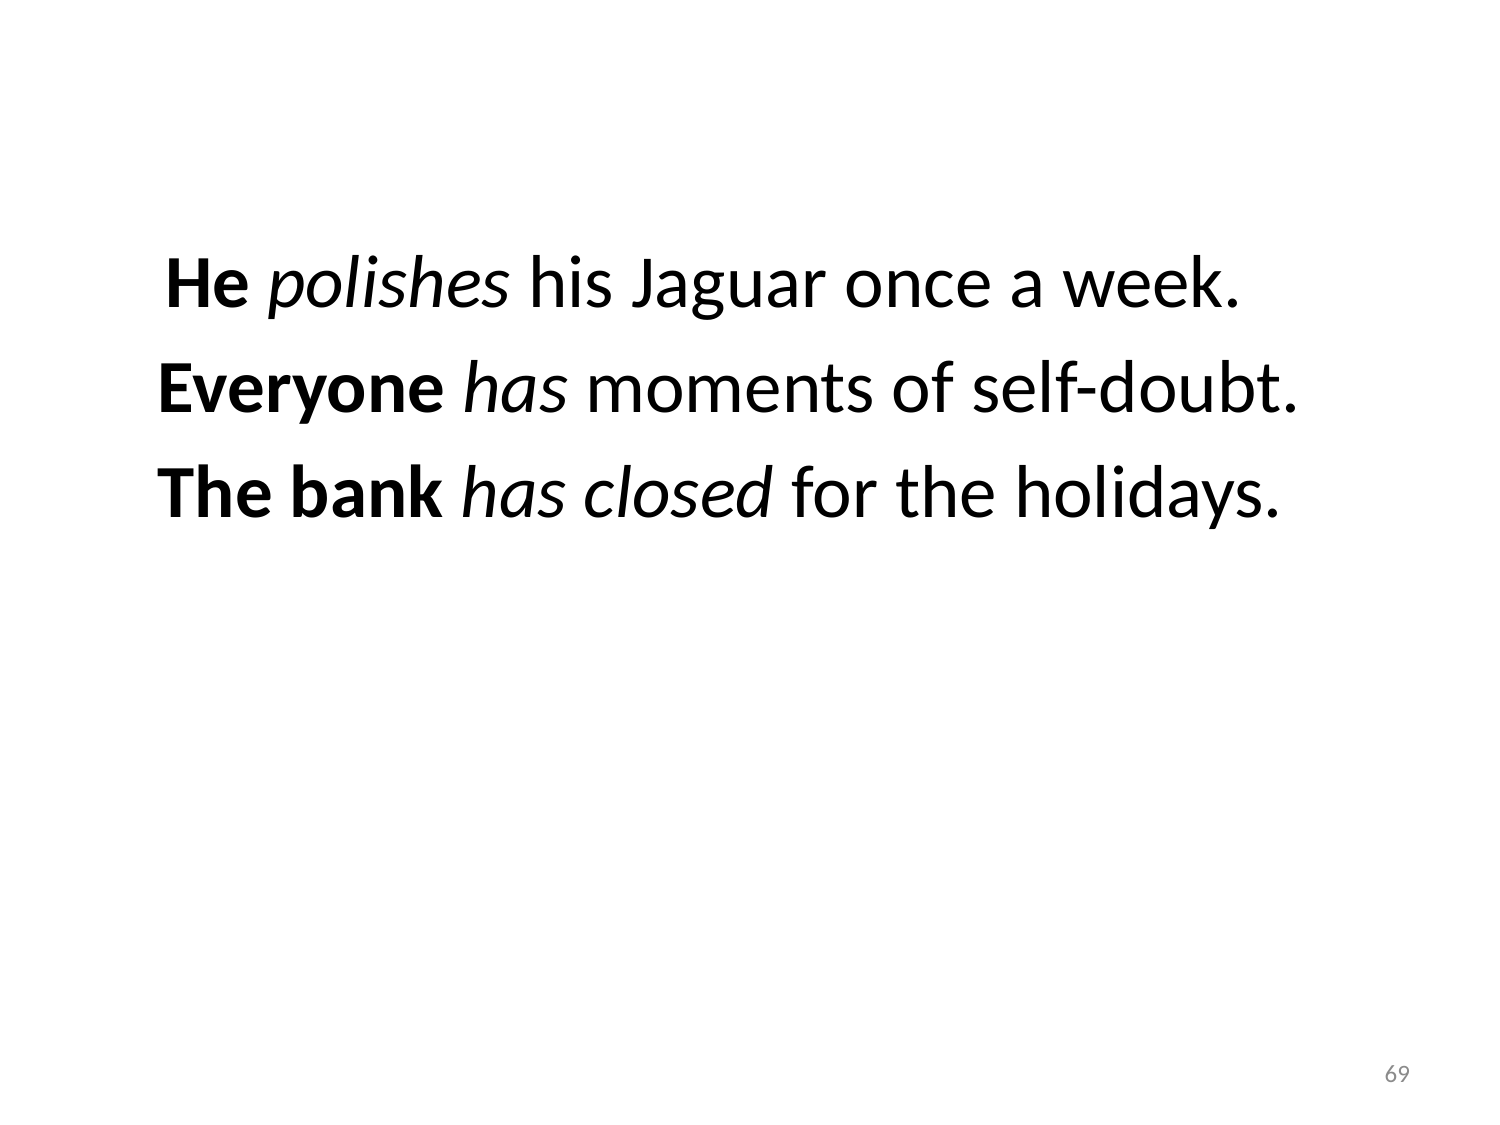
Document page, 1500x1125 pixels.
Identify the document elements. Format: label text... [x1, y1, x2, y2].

slide_number 69 [1074, 1042, 1425, 1103]
list He polishes his Jaguar once a week. Everyone has moments of self-doubt. The bank has closed for the holidays. [75, 224, 1425, 1005]
